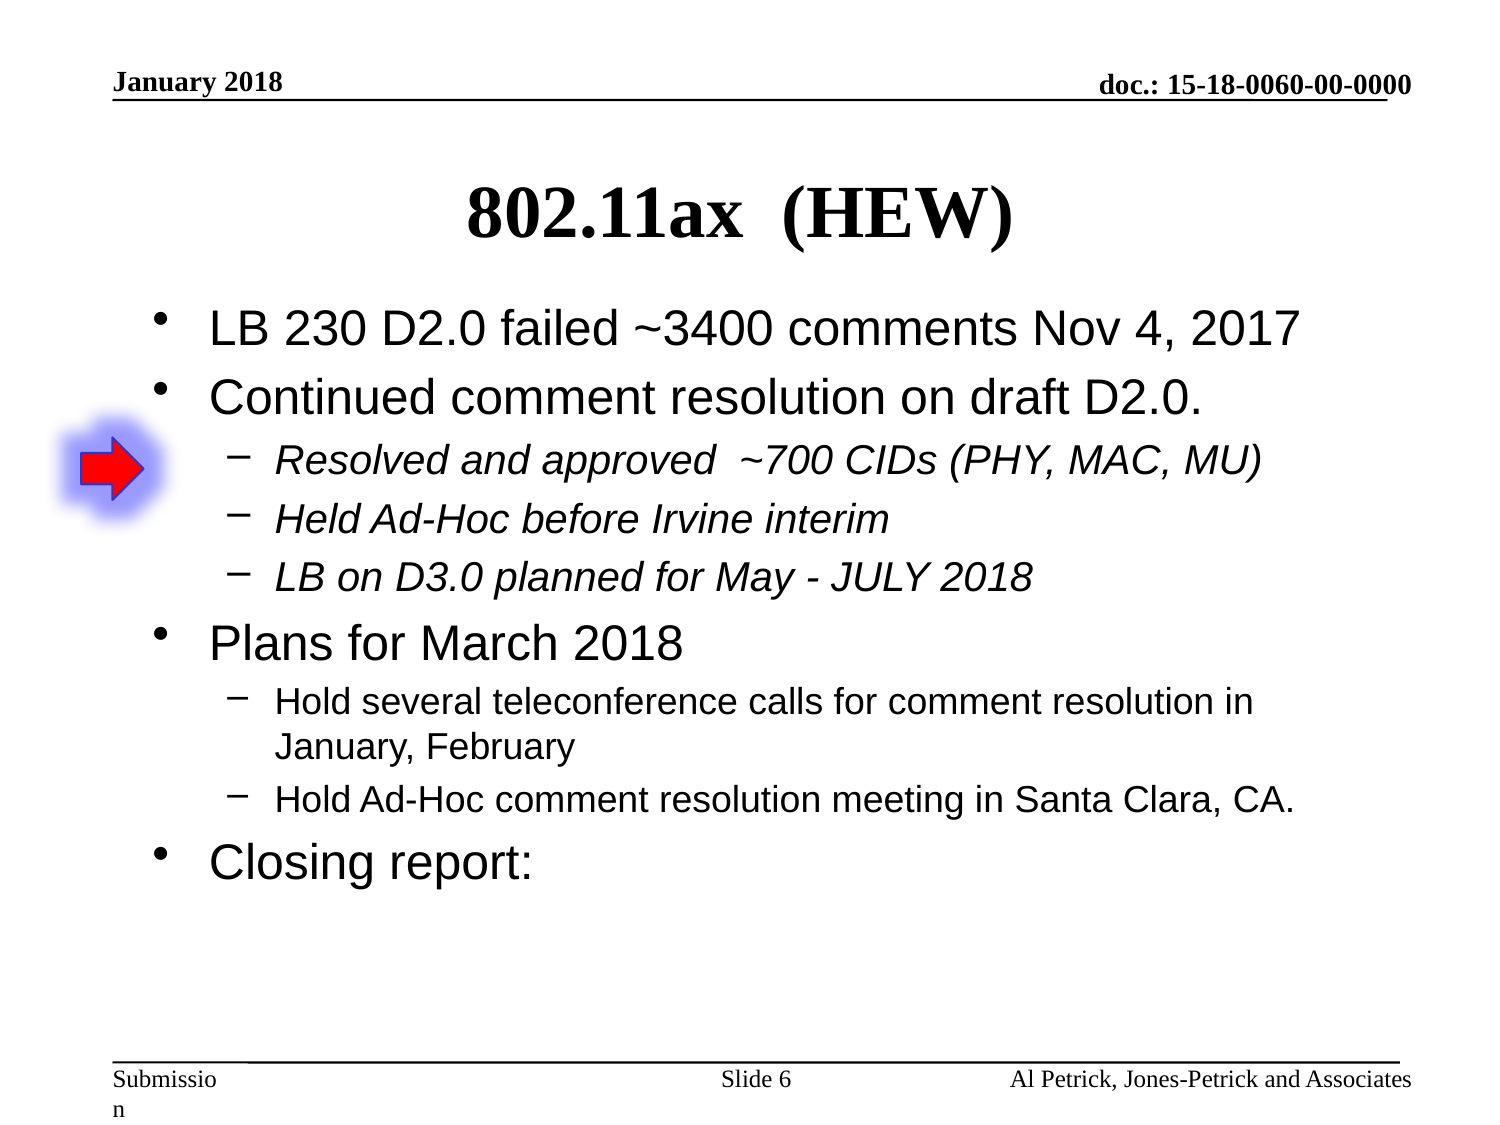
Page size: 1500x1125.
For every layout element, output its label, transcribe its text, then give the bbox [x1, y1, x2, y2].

text_box [81, 437, 144, 500]
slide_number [112, 62, 375, 98]
slide_number Slide 6 [712, 1062, 800, 1093]
footer Al Petrick, Jones-Petrick and Associates [900, 1062, 1413, 1093]
title 802.11ax (HEW) [112, 120, 1388, 296]
list LB 230 D2.0 failed ~3400 comments Nov 4, 2017 Continued comment resolution on draft D2.0. Resolved and approved ~700 CIDs (PHY, MAC, MU) Held Ad-Hoc before Irvine interim LB on D3.0 planned for May - JULY 2018 Plans for March 2018 Hold several teleconference calls for comment resolution in January, February Hold Ad-Hoc comment resolution meeting in Santa Clara, CA. Closing report: [137, 287, 1425, 865]
